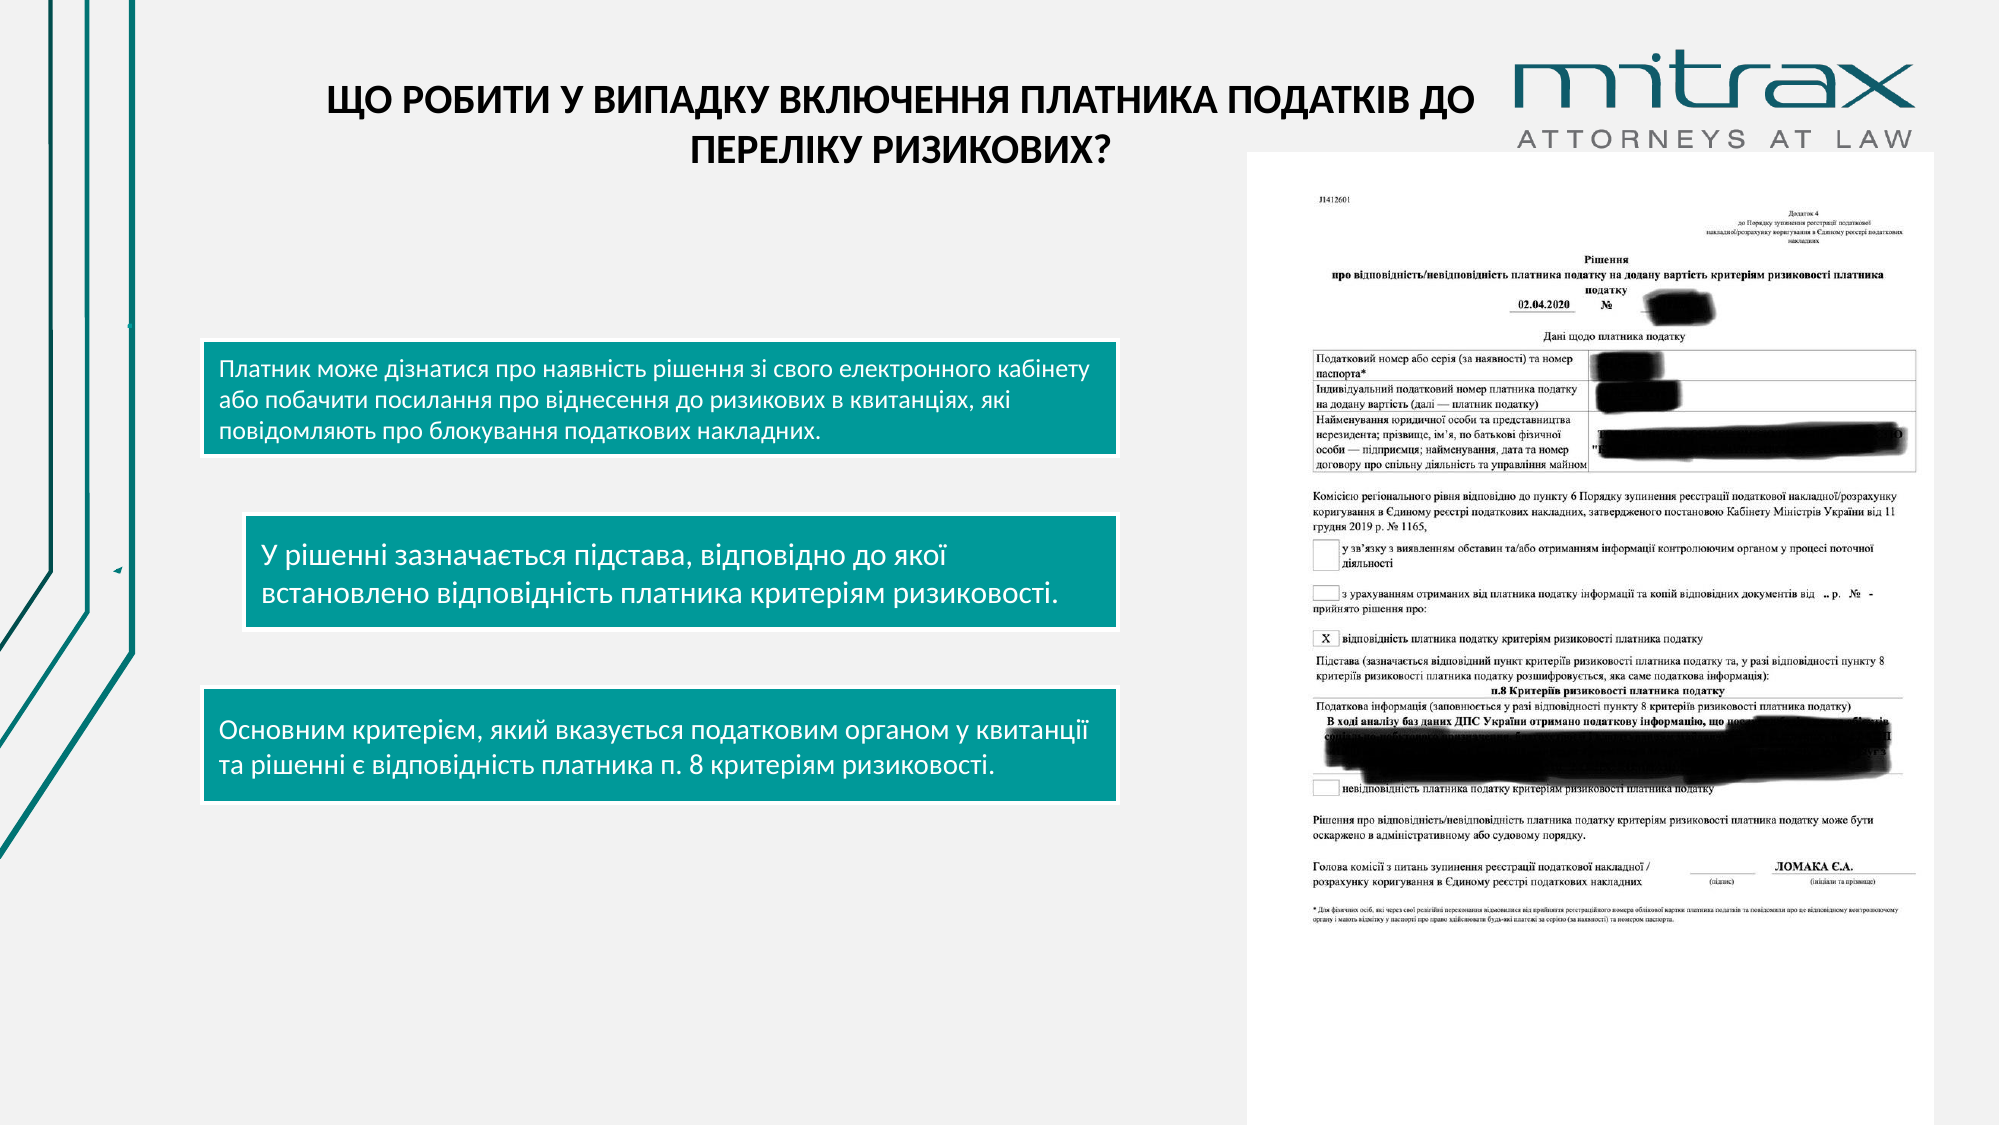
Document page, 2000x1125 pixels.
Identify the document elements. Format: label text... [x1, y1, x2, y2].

text_box ЩО РОБИТИ У ВИПАДКУ ВКЛЮЧЕННЯ ПЛАТНИКА ПОДАТКІВ ДО ПЕРЕЛІКУ РИЗИКОВИХ? [233, 14, 1569, 180]
picture [1247, 30, 1939, 1125]
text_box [113, 231, 1119, 811]
